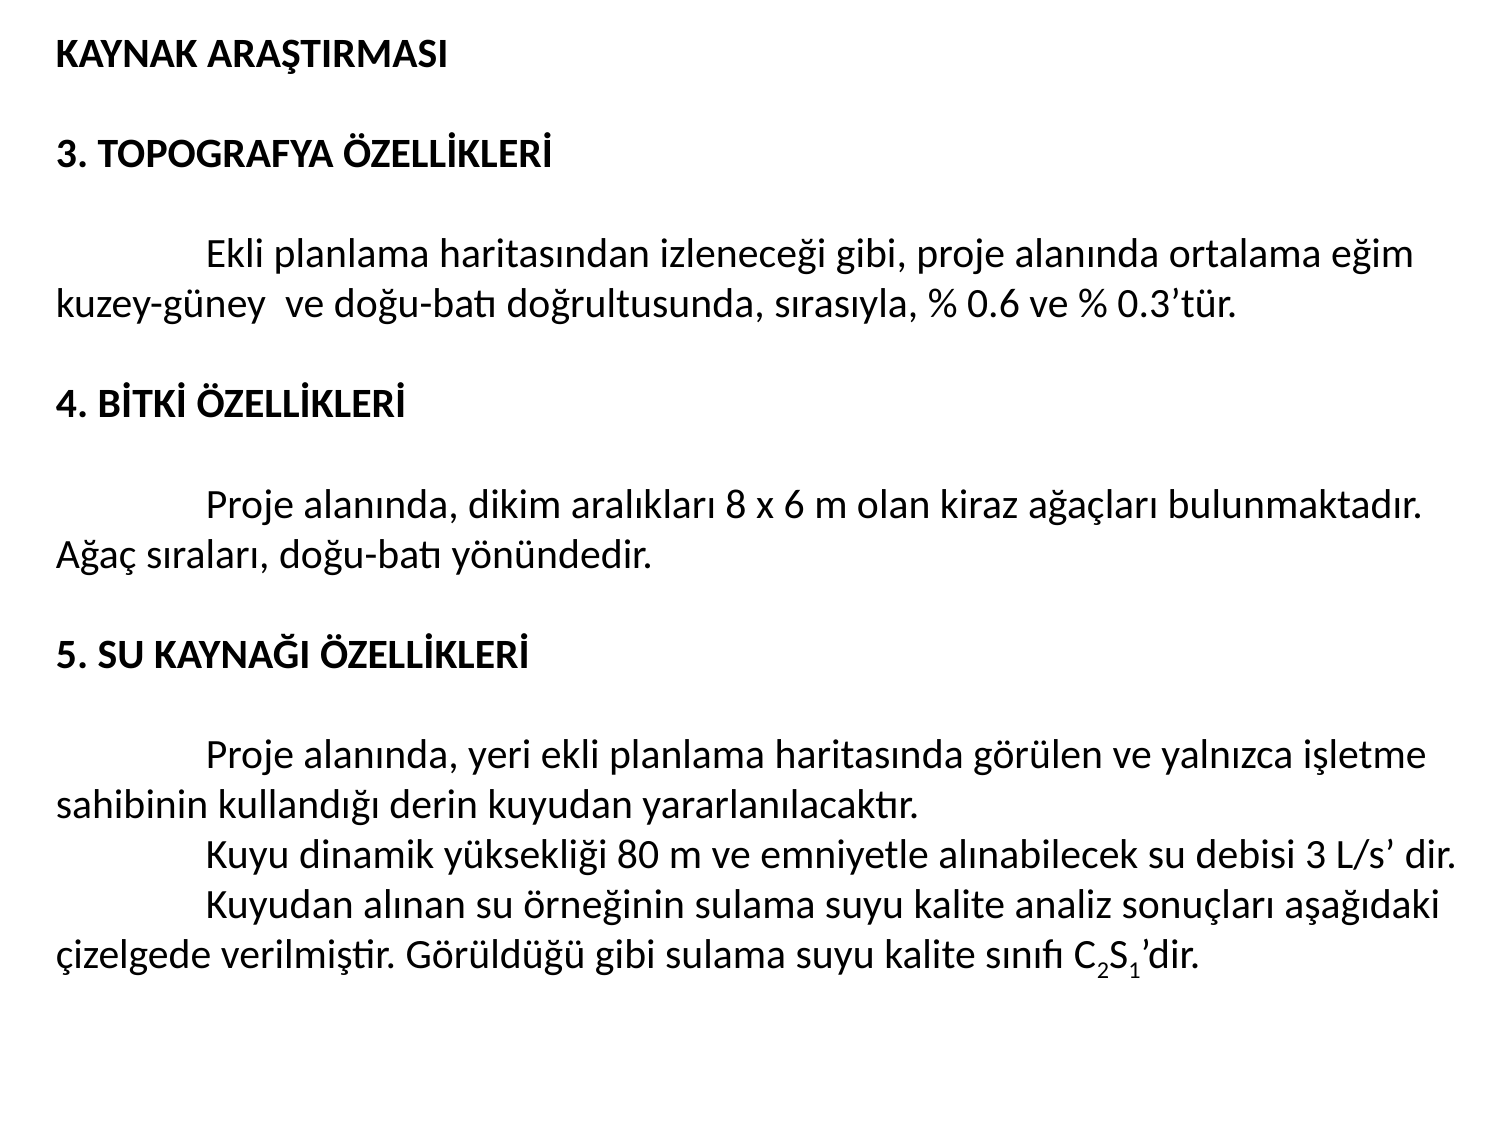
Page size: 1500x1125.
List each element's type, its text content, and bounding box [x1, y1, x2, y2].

text_box KAYNAK ARAŞTIRMASI 3. TOPOGRAFYA ÖZELLİKLERİ Ekli planlama haritasından izleneceği gibi, proje alanında ortalama eğim kuzey-güney ve doğu-batı doğrultusunda, sırasıyla, % 0.6 ve % 0.3’tür. 4. BİTKİ ÖZELLİKLERİ Proje alanında, dikim aralıkları 8 x 6 m olan kiraz ağaçları bulunmaktadır. Ağaç sıraları, doğu-batı yönündedir. 5. SU KAYNAĞI ÖZELLİKLERİ Proje alanında, yeri ekli planlama haritasında görülen ve yalnızca işletme sahibinin kullandığı derin kuyudan yararlanılacaktır. Kuyu dinamik yüksekliği 80 m ve emniyetle alınabilecek su debisi 3 L/s’ dir. Kuyudan alınan su örneğinin sulama suyu kalite analiz sonuçları aşağıdaki çizelgede verilmiştir. Görüldüğü gibi sulama suyu kalite sınıfı C2S1’dir. [41, 18, 1500, 1121]
